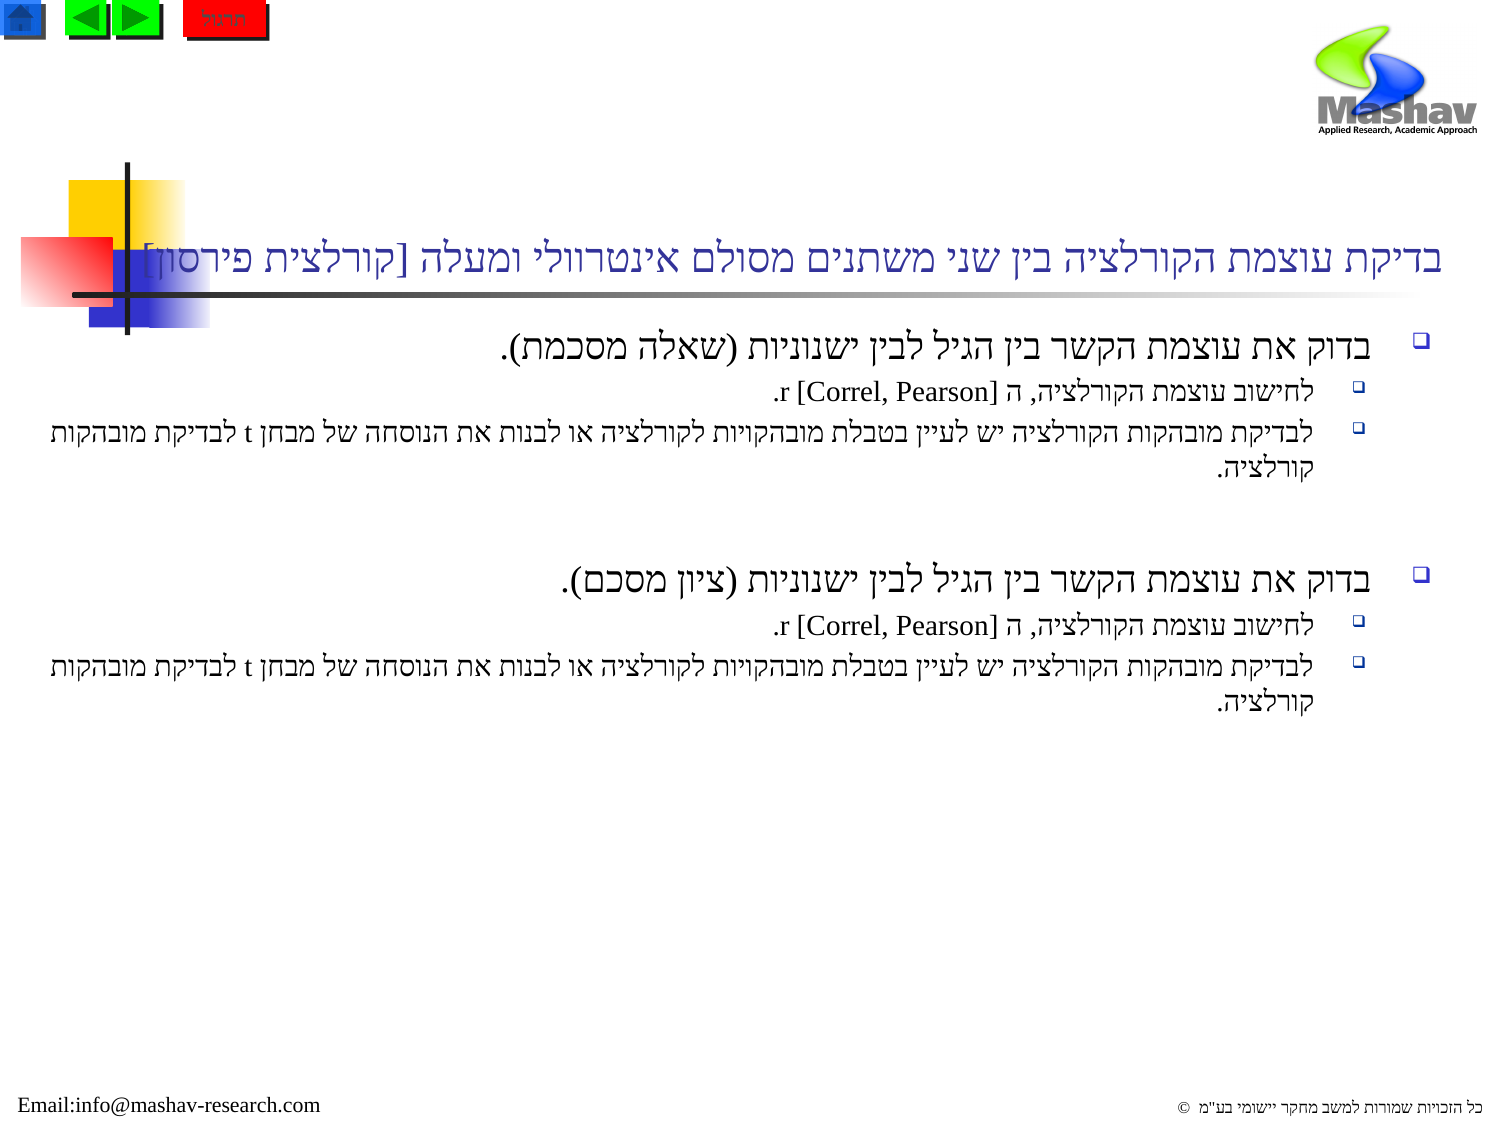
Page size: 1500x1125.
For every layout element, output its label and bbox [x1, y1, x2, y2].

title [123, 101, 1460, 289]
picture [1312, 23, 1477, 135]
list [29, 314, 1448, 1095]
text_box [183, 0, 266, 37]
